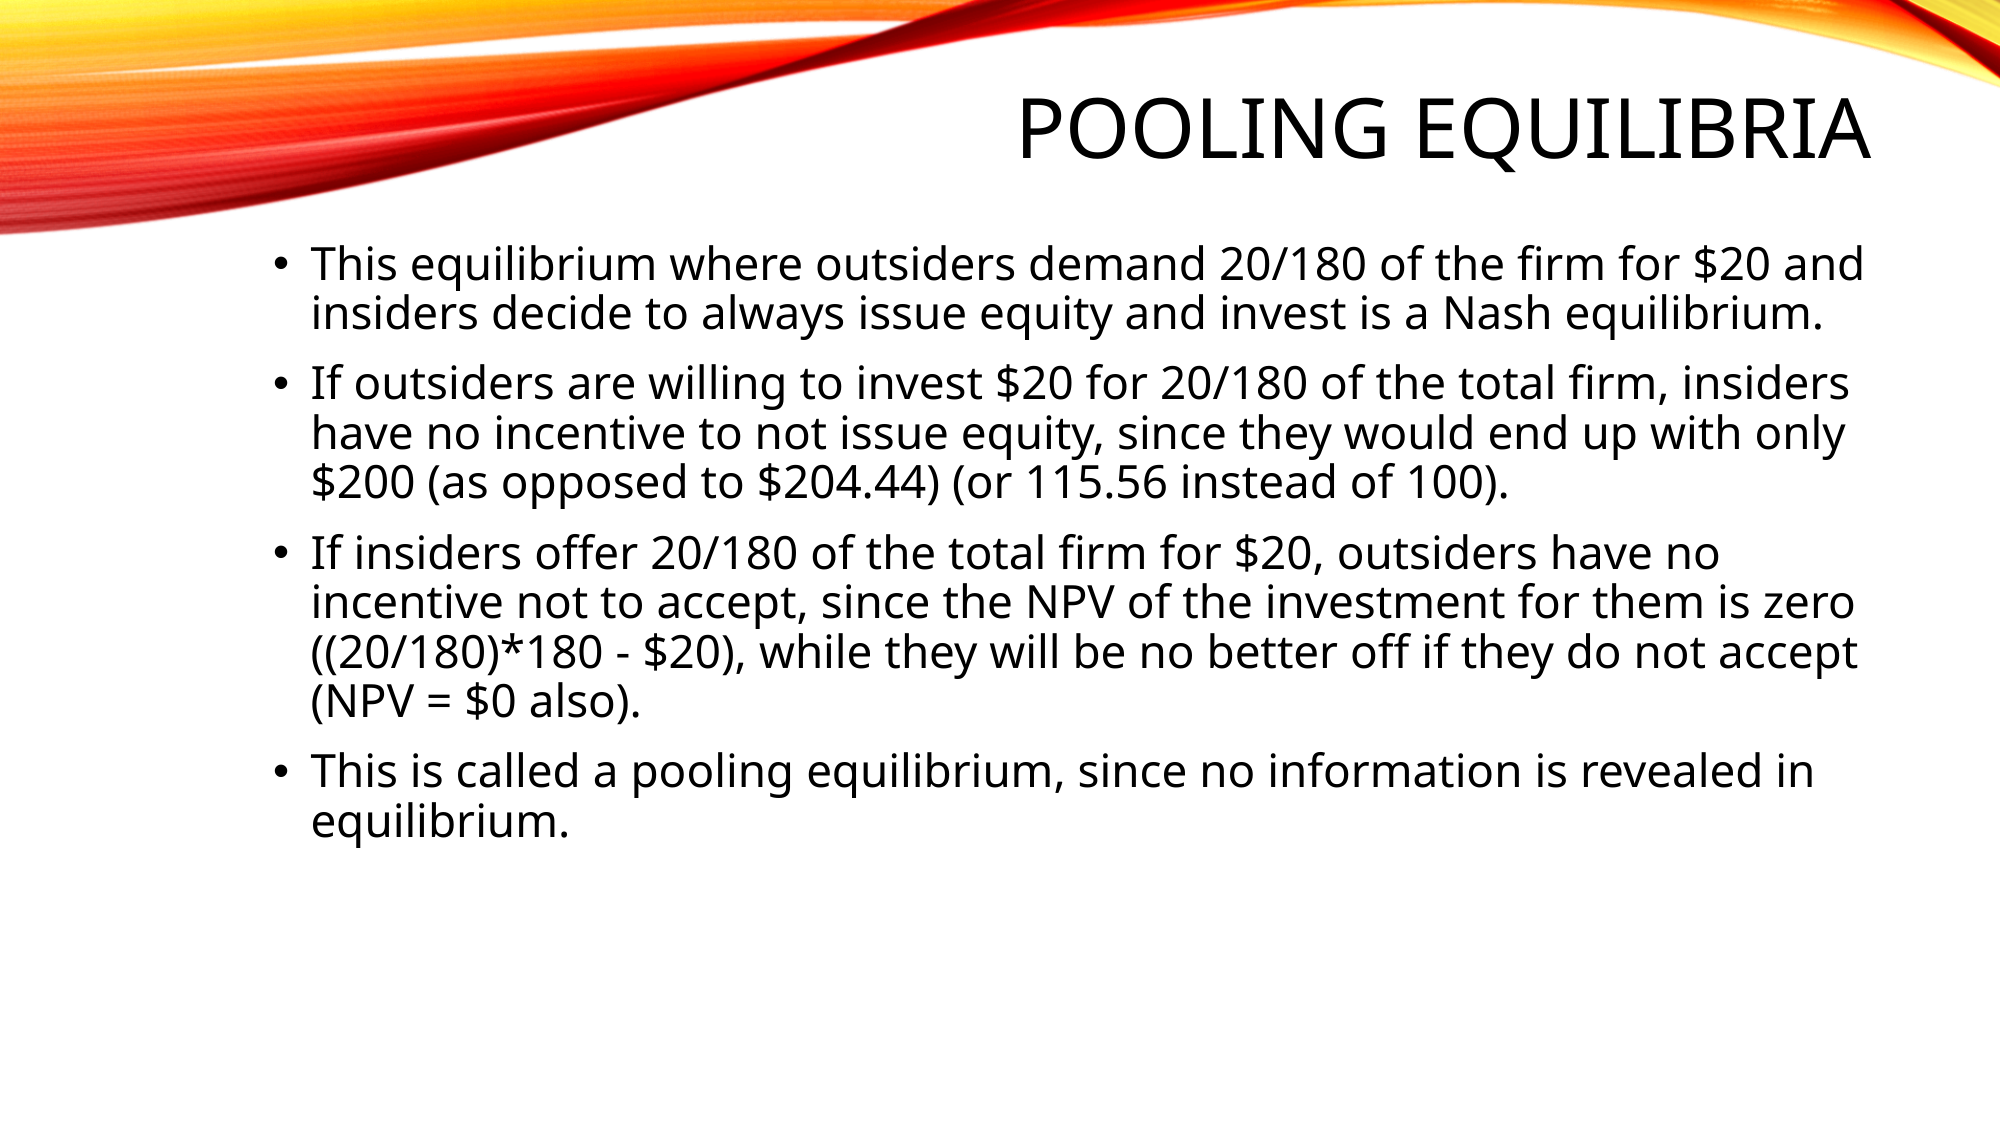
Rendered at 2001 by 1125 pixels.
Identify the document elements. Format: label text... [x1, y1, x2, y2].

list This equilibrium where outsiders demand 20/180 of the firm for $20 and insiders decide to always issue equity and invest is a Nash equilibrium. If outsiders are willing to invest $20 for 20/180 of the total firm, insiders have no incentive to not issue equity, since they would end up with only $200 (as opposed to $204.44) (or 115.56 instead of 100). If insiders offer 20/180 of the total firm for $20, outsiders have no incentive not to accept, since the NPV of the investment for them is zero ((20/180)*180 - $20), while they will be no better off if they do not accept (NPV = $0 also). This is called a pooling equilibrium, since no information is revealed in equilibrium. [258, 233, 1888, 1021]
title Pooling equilibria [474, 69, 1888, 193]
picture [0, 0, 2000, 237]
